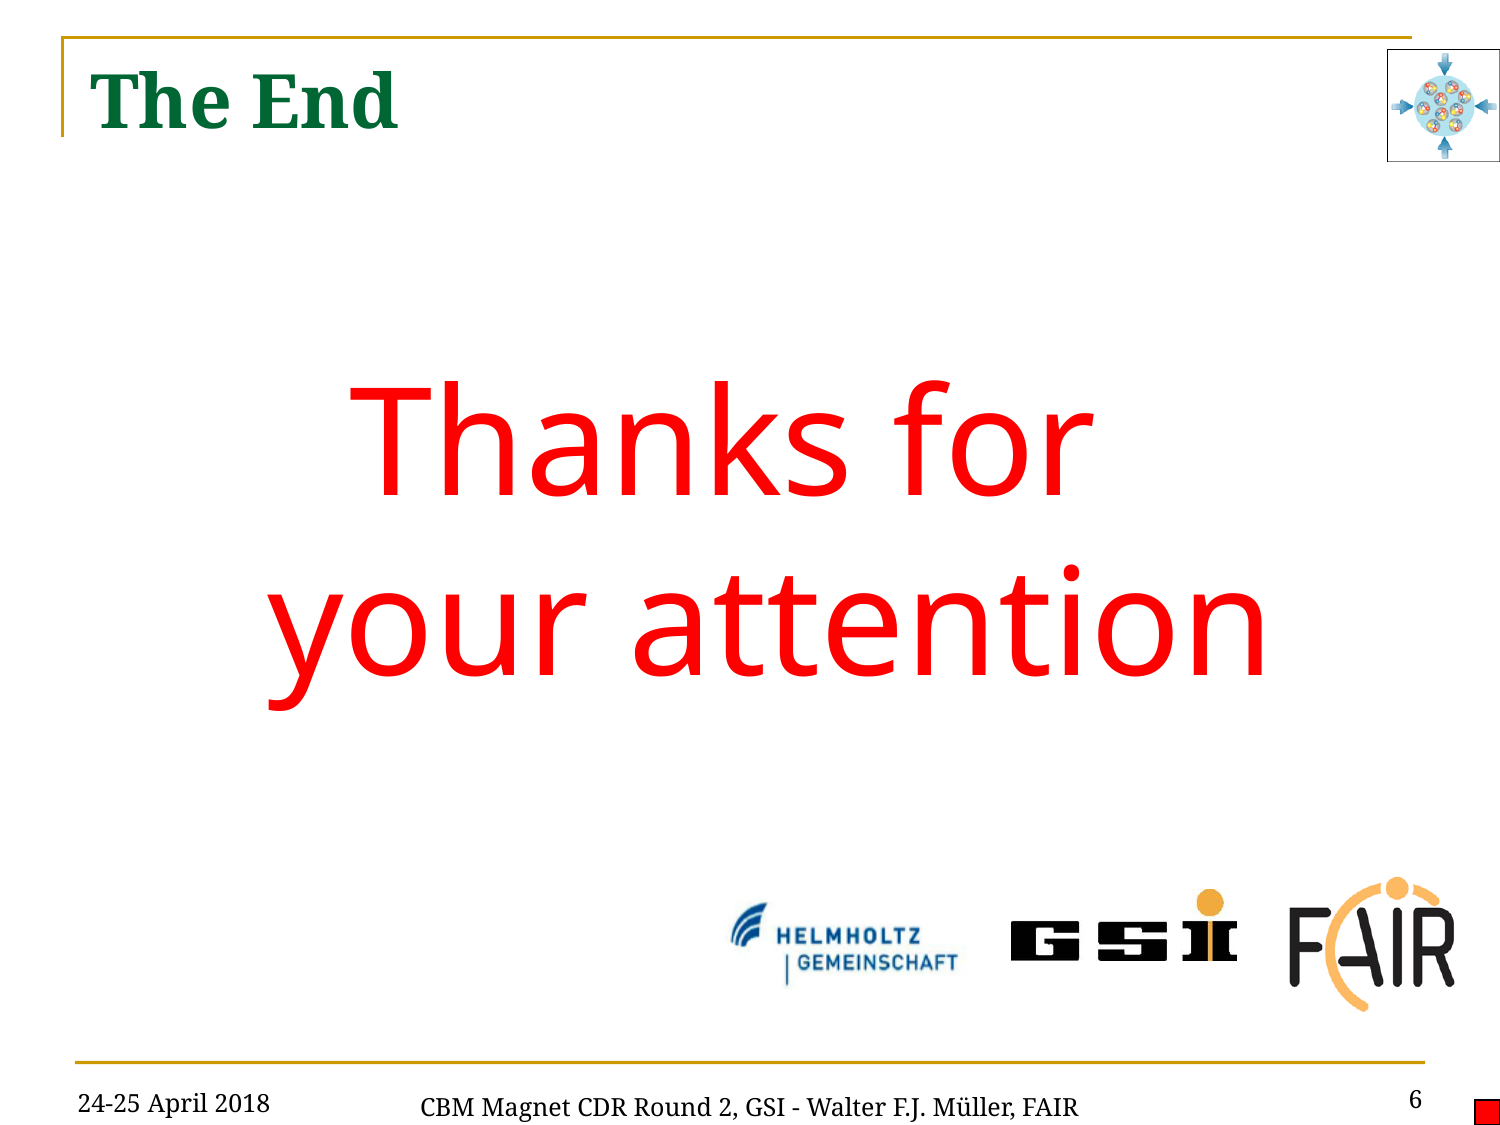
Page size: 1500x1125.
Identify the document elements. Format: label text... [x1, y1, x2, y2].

text_box [1475, 1100, 1500, 1125]
text_box Thanks for your attention [137, 338, 1349, 714]
picture [1285, 873, 1461, 1016]
picture [724, 898, 972, 994]
picture [1425, 49, 1500, 162]
footer CBM Magnet CDR Round 2, GSI - Walter F.J. Müller, FAIR [362, 1066, 1138, 1125]
picture [1011, 889, 1237, 962]
title The End [75, 45, 1425, 188]
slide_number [62, 1063, 350, 1125]
slide_number 6 [1149, 1063, 1438, 1125]
